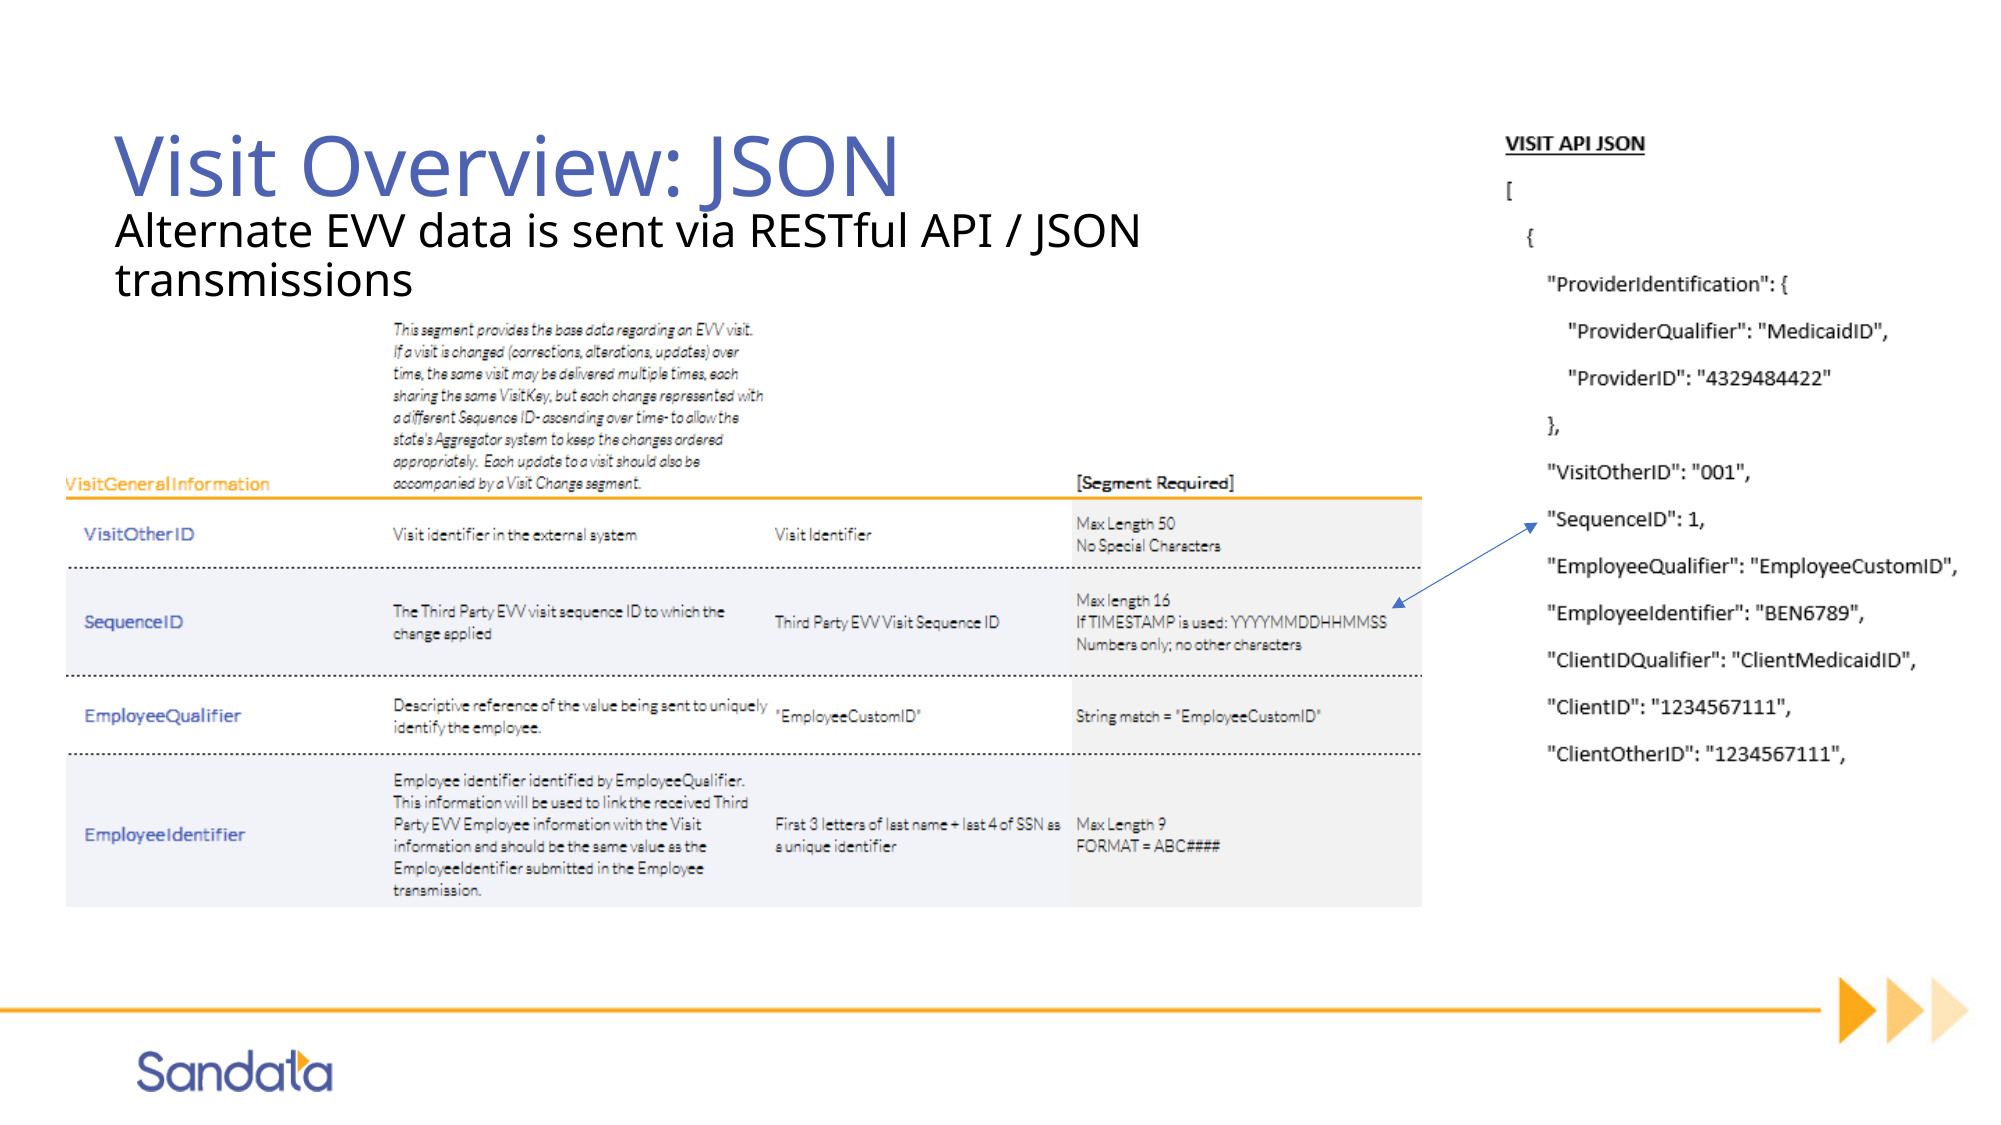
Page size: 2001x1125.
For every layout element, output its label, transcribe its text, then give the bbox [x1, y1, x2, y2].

picture [0, 0, 2001, 1125]
title Visit Overview: JSON [99, 60, 1864, 279]
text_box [1391, 522, 1538, 609]
list Alternate EVV data is sent via RESTful API / JSON transmissions [99, 200, 1455, 388]
